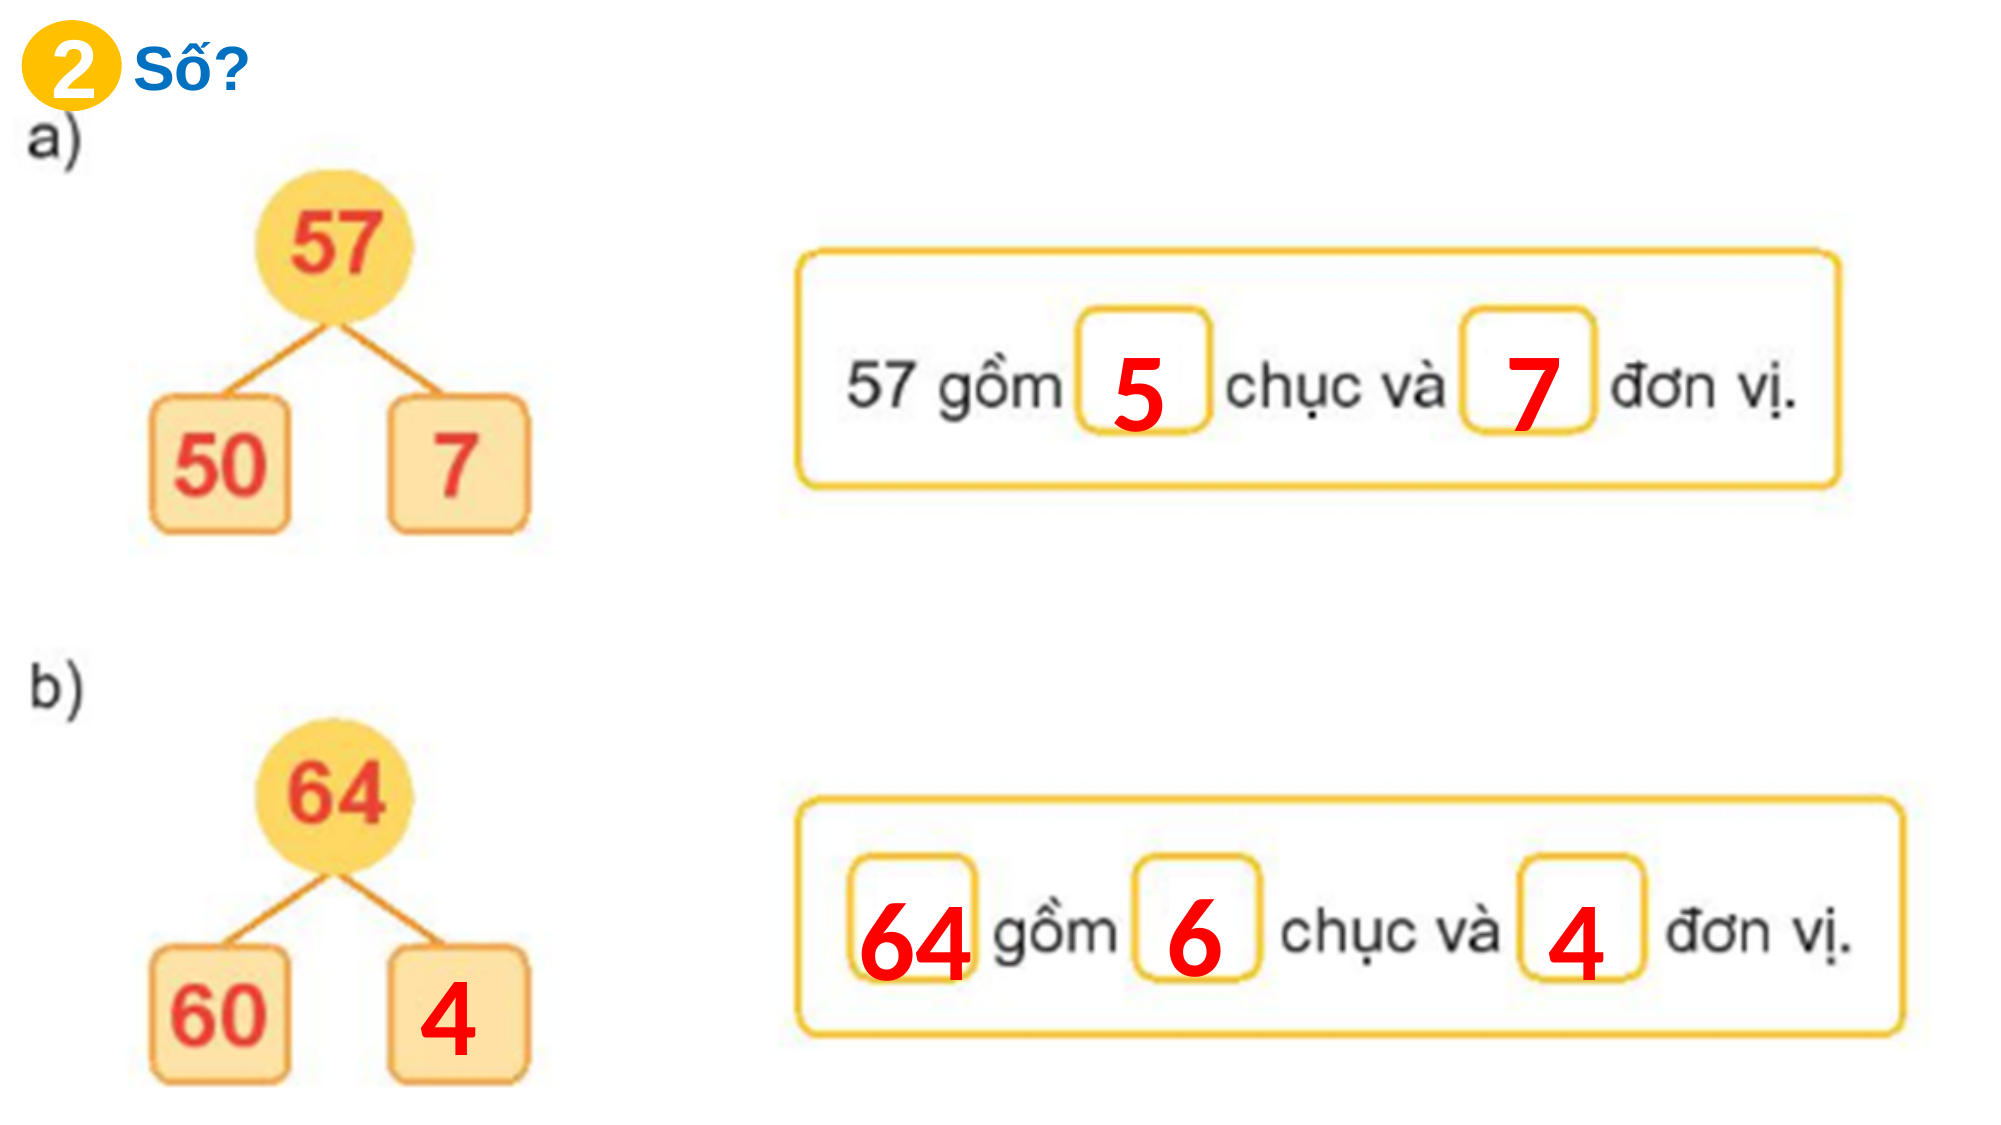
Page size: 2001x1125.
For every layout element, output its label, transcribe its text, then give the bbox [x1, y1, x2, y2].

text_box 2 [20, 19, 123, 65]
text_box Số? [118, 20, 267, 65]
picture [0, 65, 2000, 1125]
